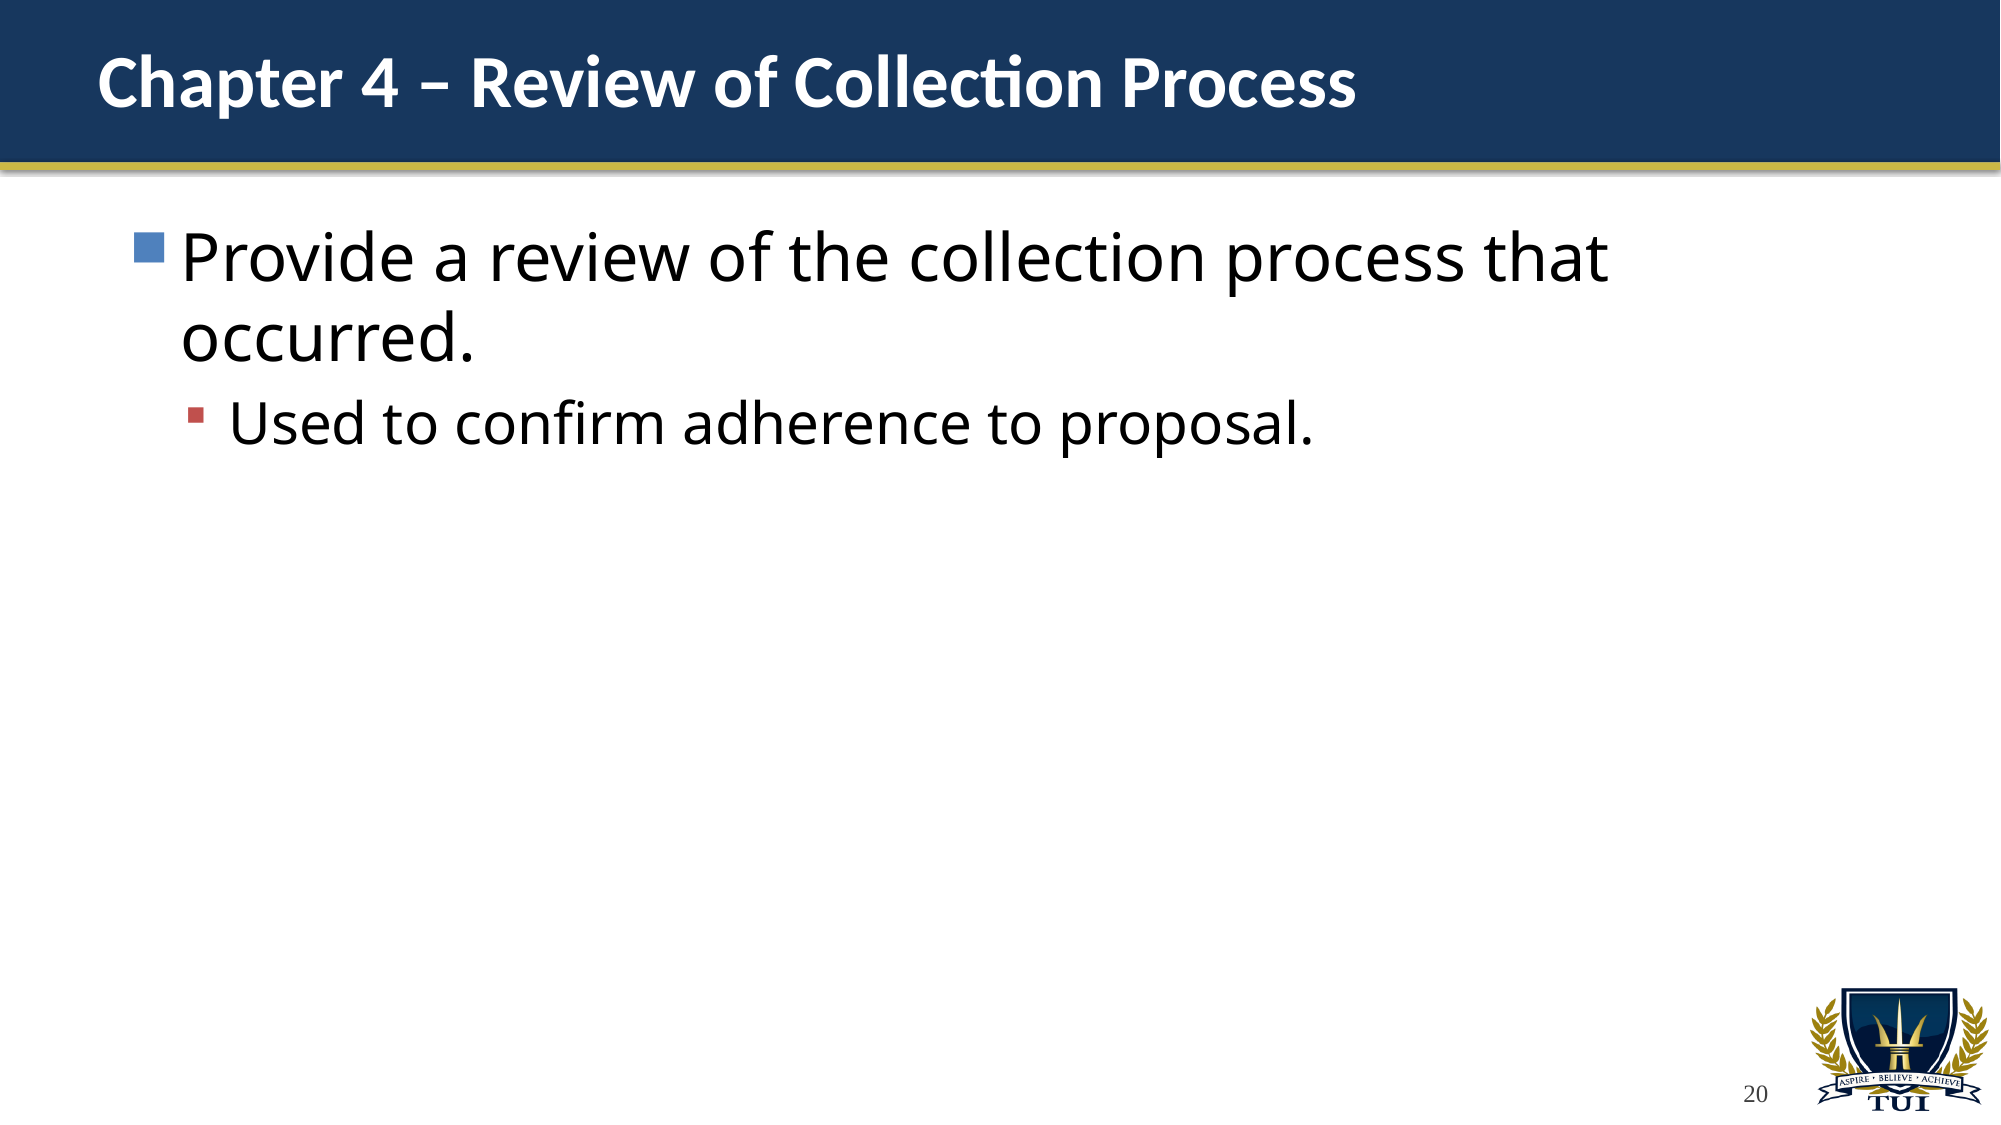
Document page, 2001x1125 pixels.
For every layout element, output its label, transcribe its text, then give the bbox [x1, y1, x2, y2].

title Chapter 4 – Review of Collection Process [83, 0, 1884, 156]
slide_number 20 [1616, 1062, 1784, 1108]
list Provide a review of the collection process that occurred. Used to confirm adherence to proposal. [99, 200, 1900, 1050]
picture [1800, 974, 2000, 1125]
